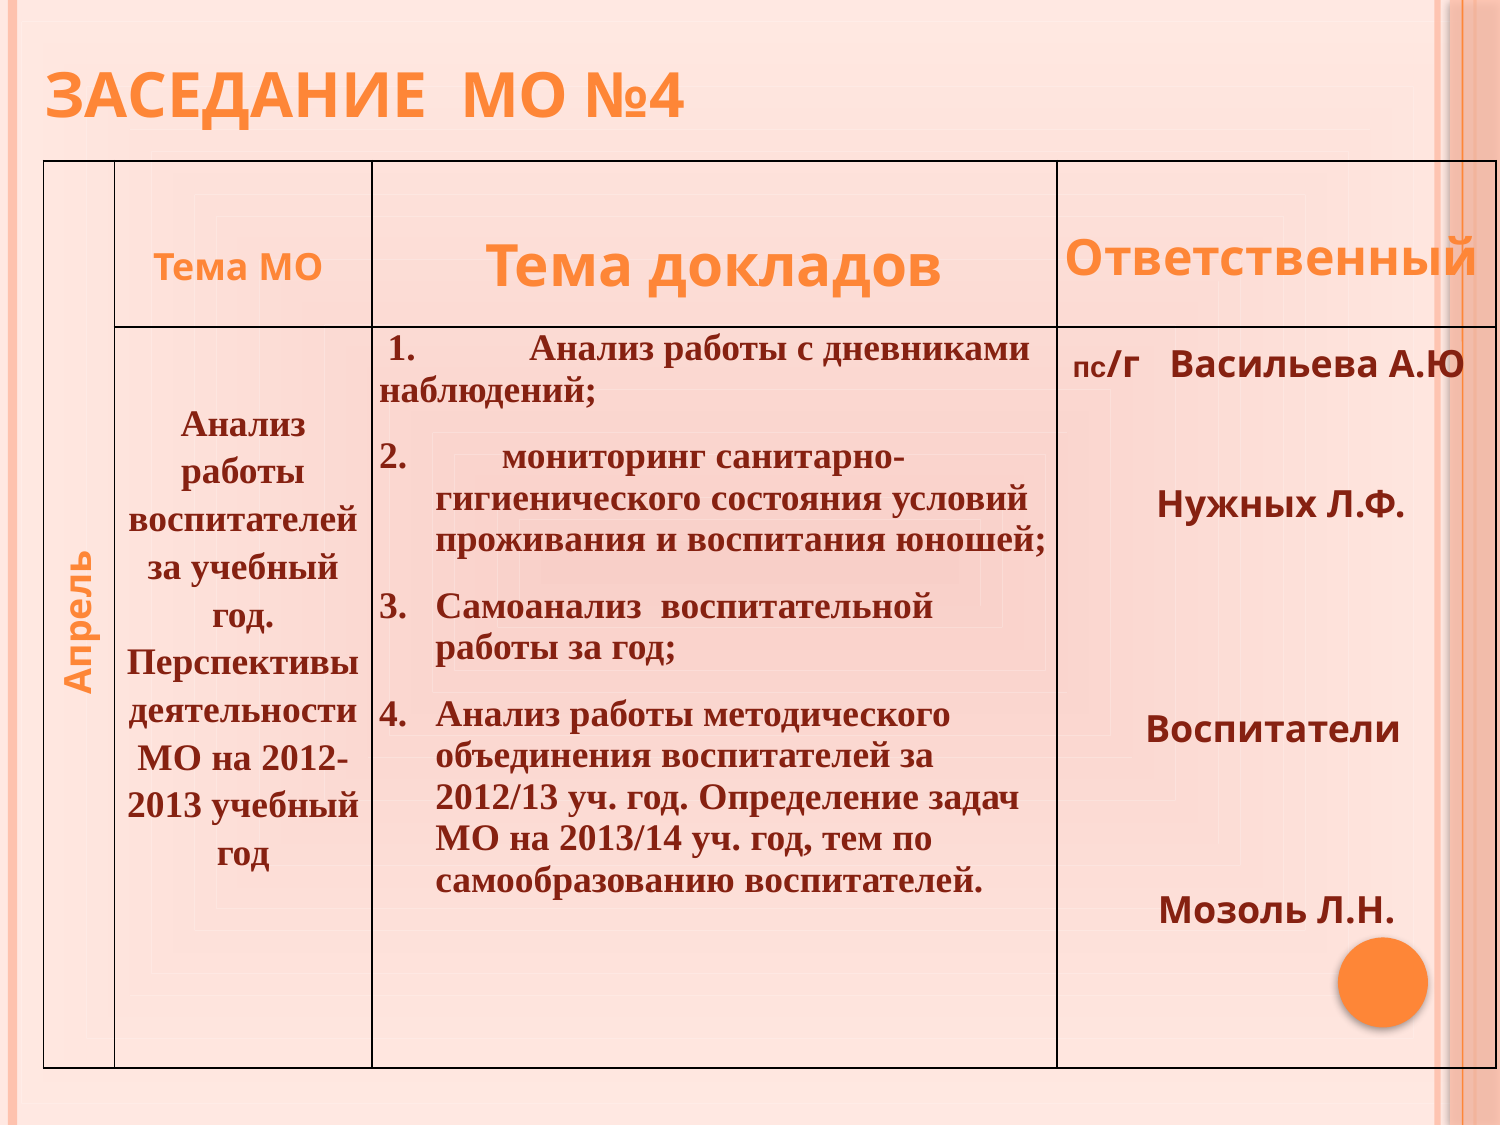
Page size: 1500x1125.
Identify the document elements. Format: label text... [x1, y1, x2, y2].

table_cell Анализ работы воспитателей за учебный год. Перспективы деятельности МО на 2012-2013 учебный год [115, 328, 371, 1067]
table_cell пс/г Васильева А.Ю Нужных Л.Ф. Воспитатели Мозоль Л.Н. [1058, 328, 1495, 1067]
title Заседание МО №4 [29, 30, 1098, 138]
table_cell 1. Анализ работы с дневниками наблюдений; мониторинг санитарно-гигиенического состояния условий проживания и воспитания юношей; Самоанализ воспитательной работы за год; Анализ работы методического объединения воспитателей за 2012/13 уч. год. Определение задач МО на 2013/14 уч. год, тем по самообразованию воспитателей. [373, 328, 1056, 1067]
table_header Тема докладов [373, 162, 1056, 326]
table_header Апрель [44, 162, 114, 1067]
table_header Тема МО [115, 162, 371, 326]
table_header Ответственный [1058, 162, 1495, 326]
